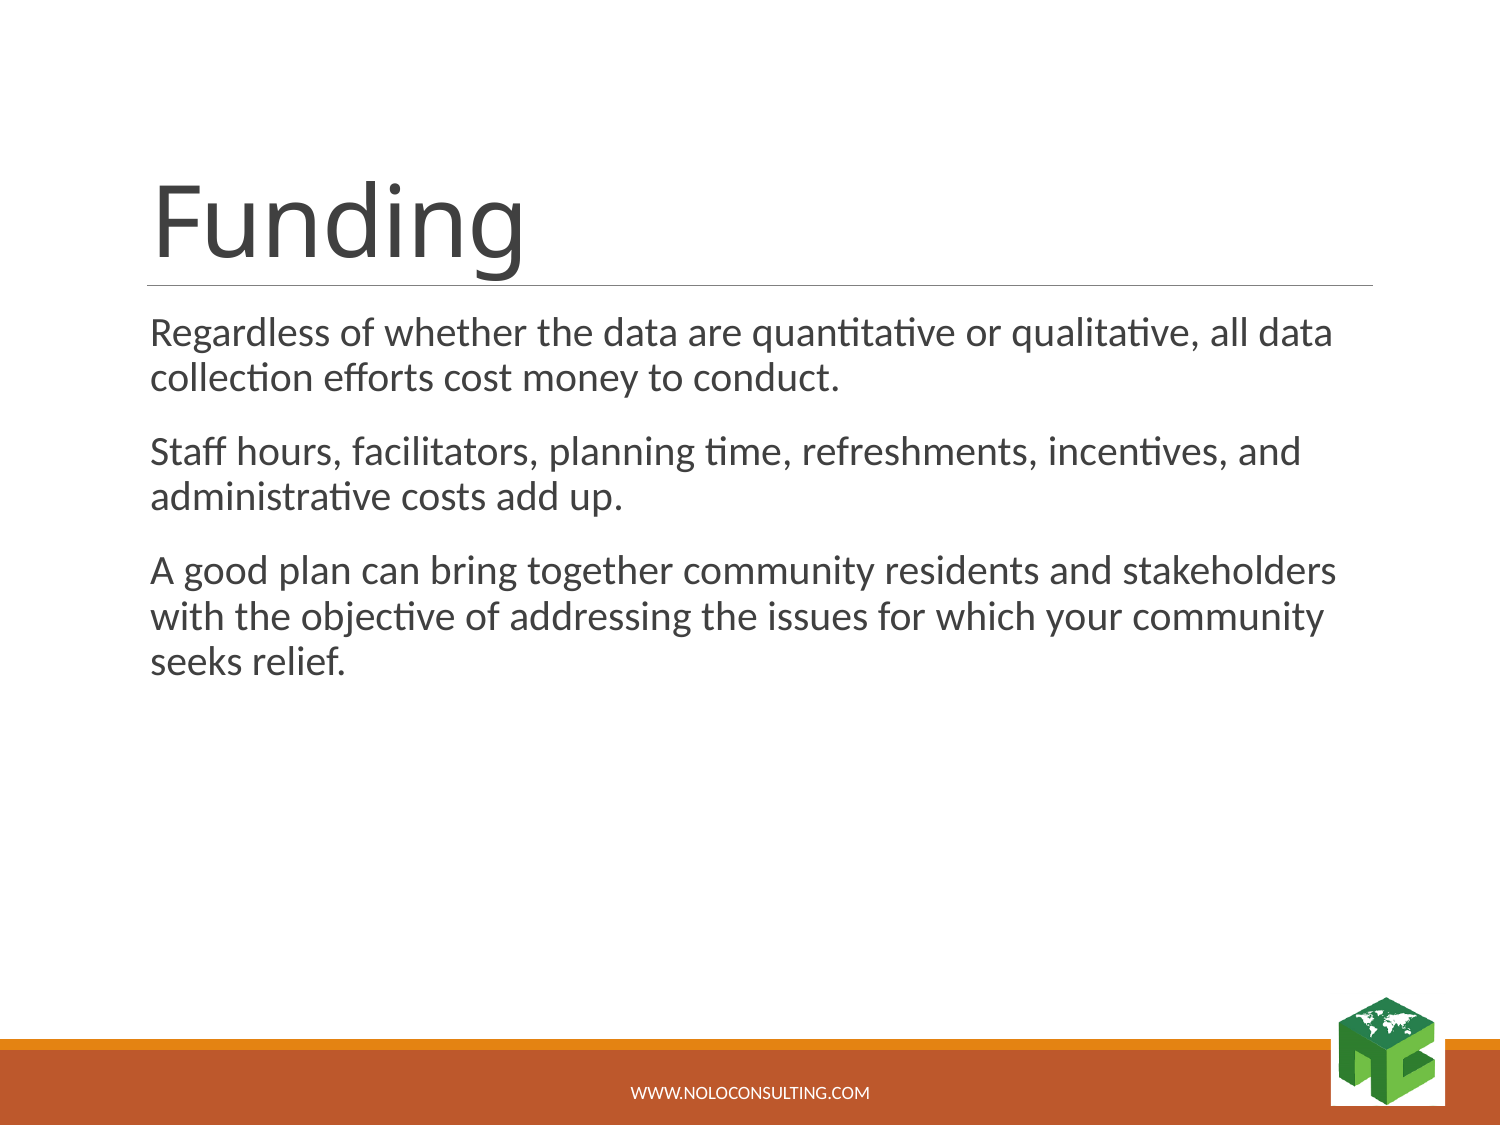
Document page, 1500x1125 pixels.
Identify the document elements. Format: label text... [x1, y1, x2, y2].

title Funding [135, 47, 1373, 285]
picture [1330, 992, 1446, 1106]
list Regardless of whether the data are quantitative or qualitative, all data collection efforts cost money to conduct. Staff hours, facilitators, planning time, refreshments, incentives, and administrative costs add up. A good plan can bring together community residents and stakeholders with the objective of addressing the issues for which your community seeks relief. [135, 302, 1373, 963]
footer www.noloconsulting.com [453, 1061, 1047, 1122]
